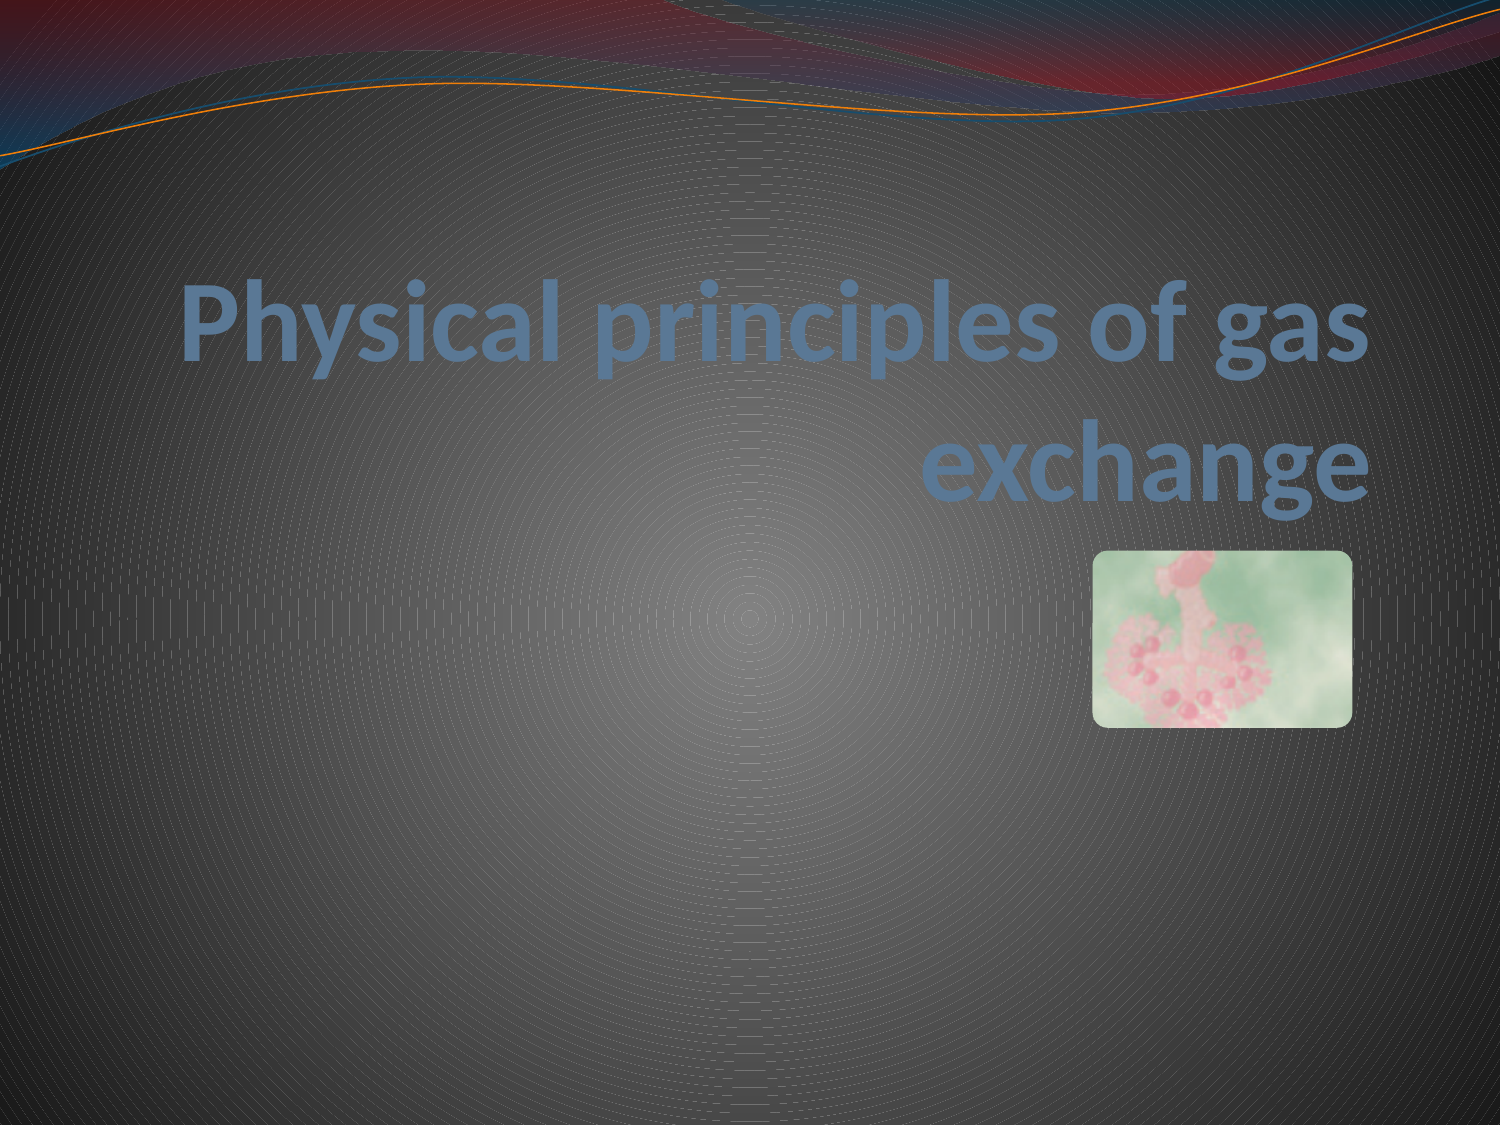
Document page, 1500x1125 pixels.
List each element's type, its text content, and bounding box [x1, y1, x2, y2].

picture [1092, 550, 1353, 729]
title Physical principles of gas exchange [87, 224, 1376, 525]
